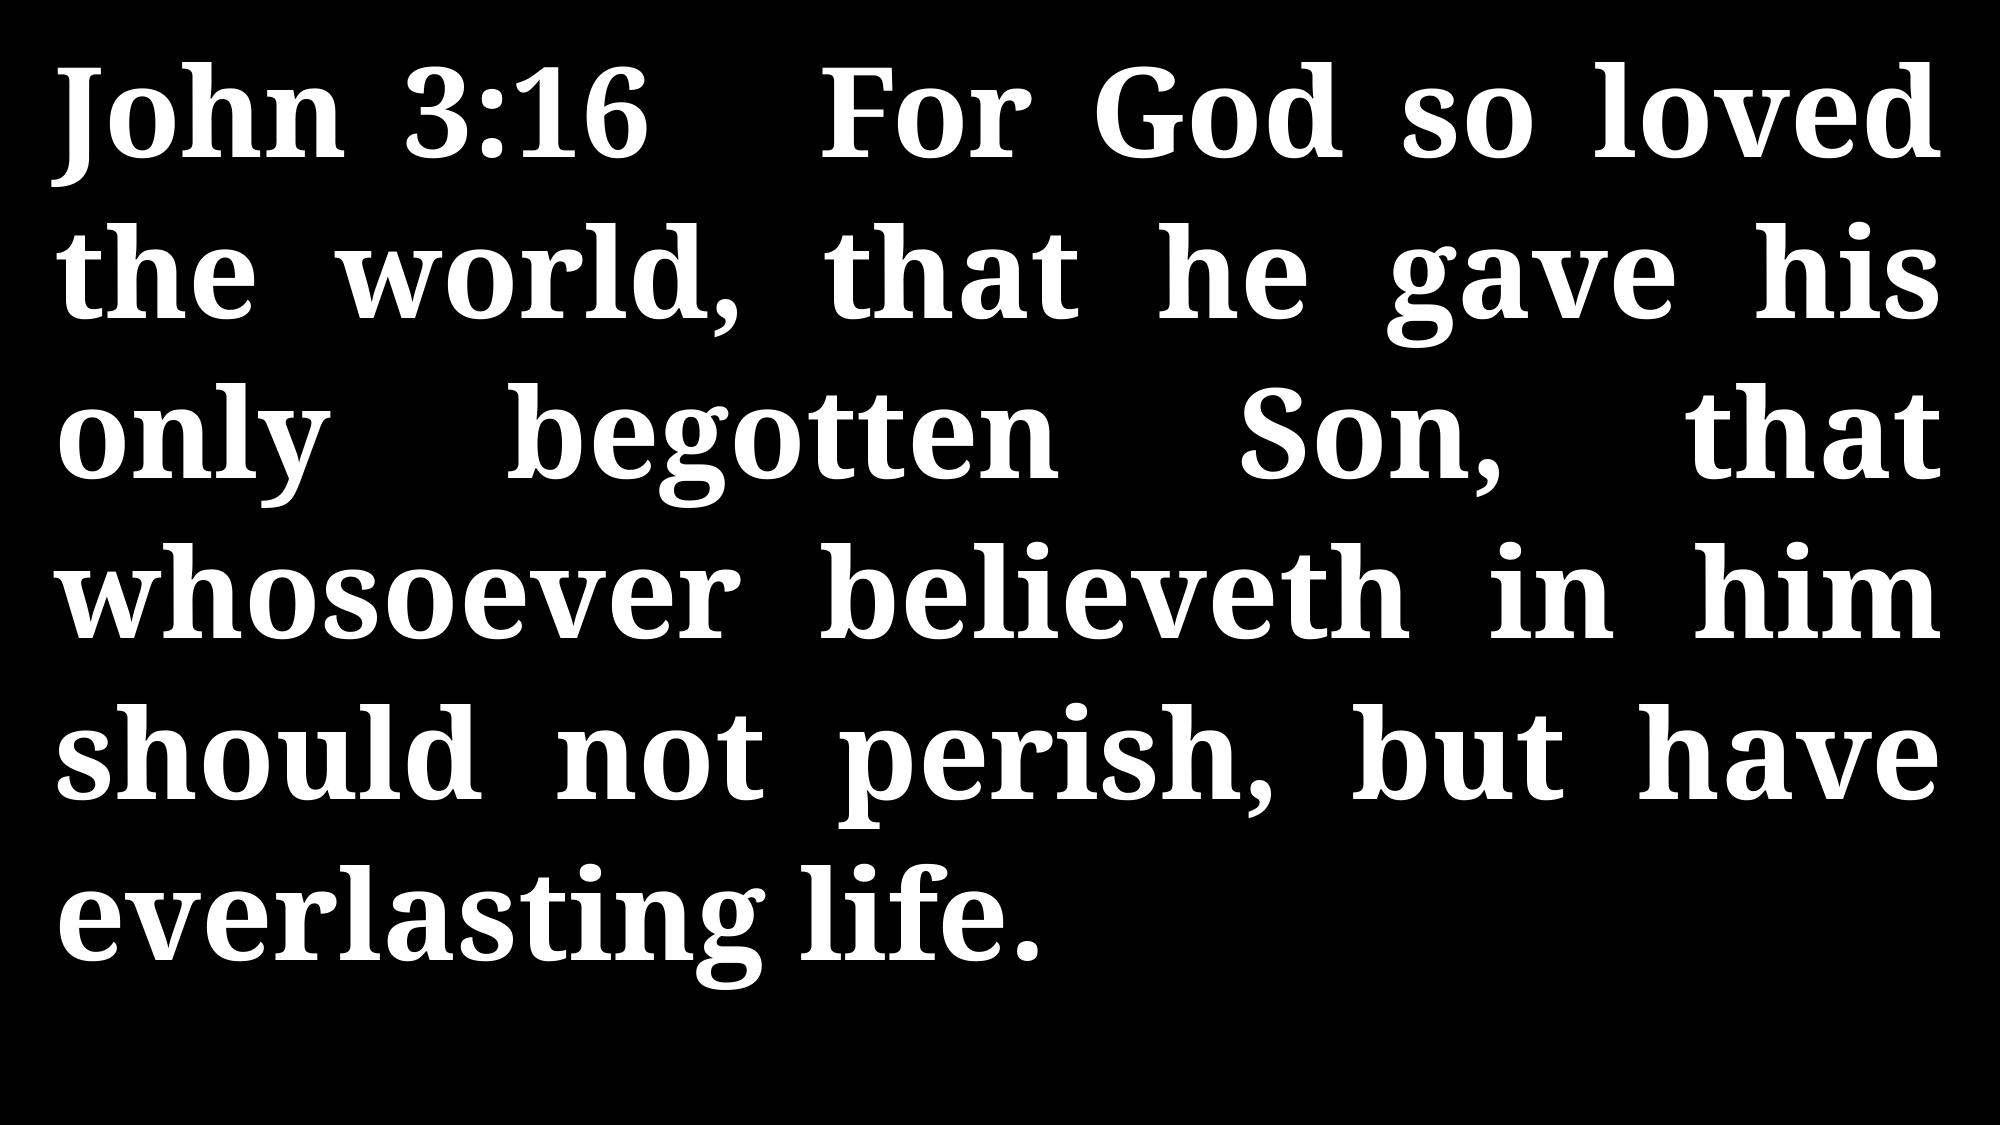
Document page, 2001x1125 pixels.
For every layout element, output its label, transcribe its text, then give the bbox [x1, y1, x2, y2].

text_box John 3:16 For God so loved the world, that he gave his only begotten Son, that whosoever believeth in him should not perish, but have everlasting life. [39, 14, 1961, 993]
